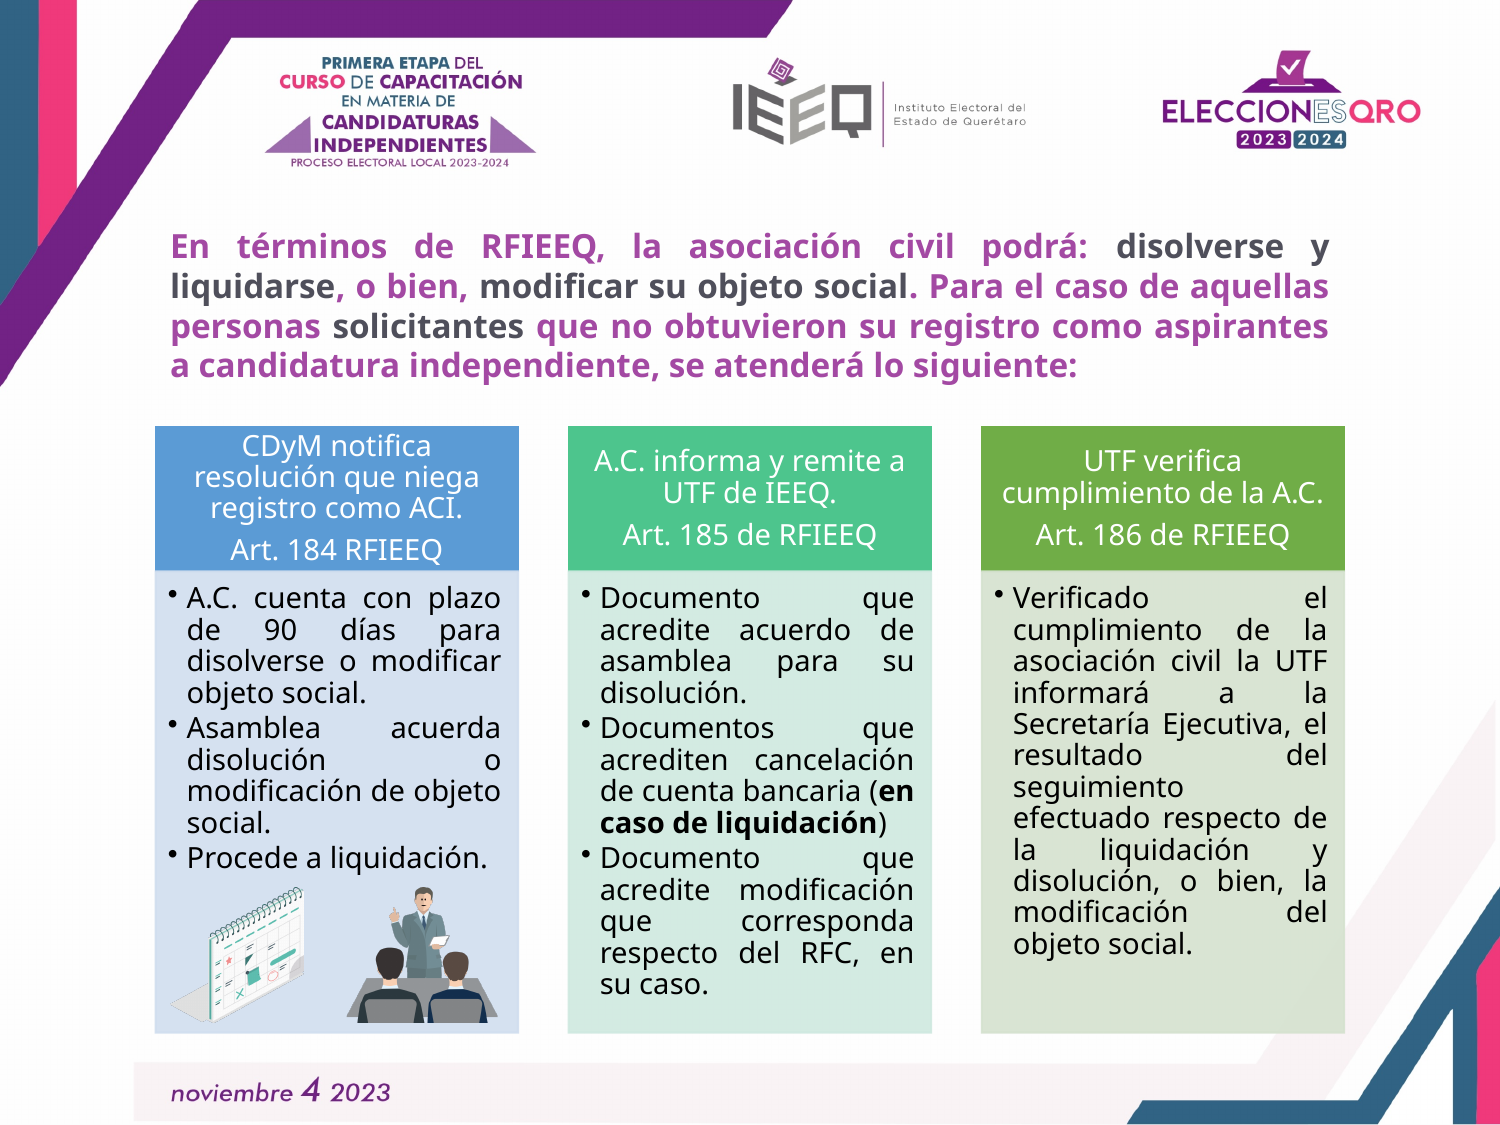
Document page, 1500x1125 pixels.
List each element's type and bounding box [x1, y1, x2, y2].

picture [170, 887, 304, 1023]
picture [346, 887, 498, 1023]
picture [0, 0, 1500, 1125]
text_box [155, 334, 1345, 1125]
